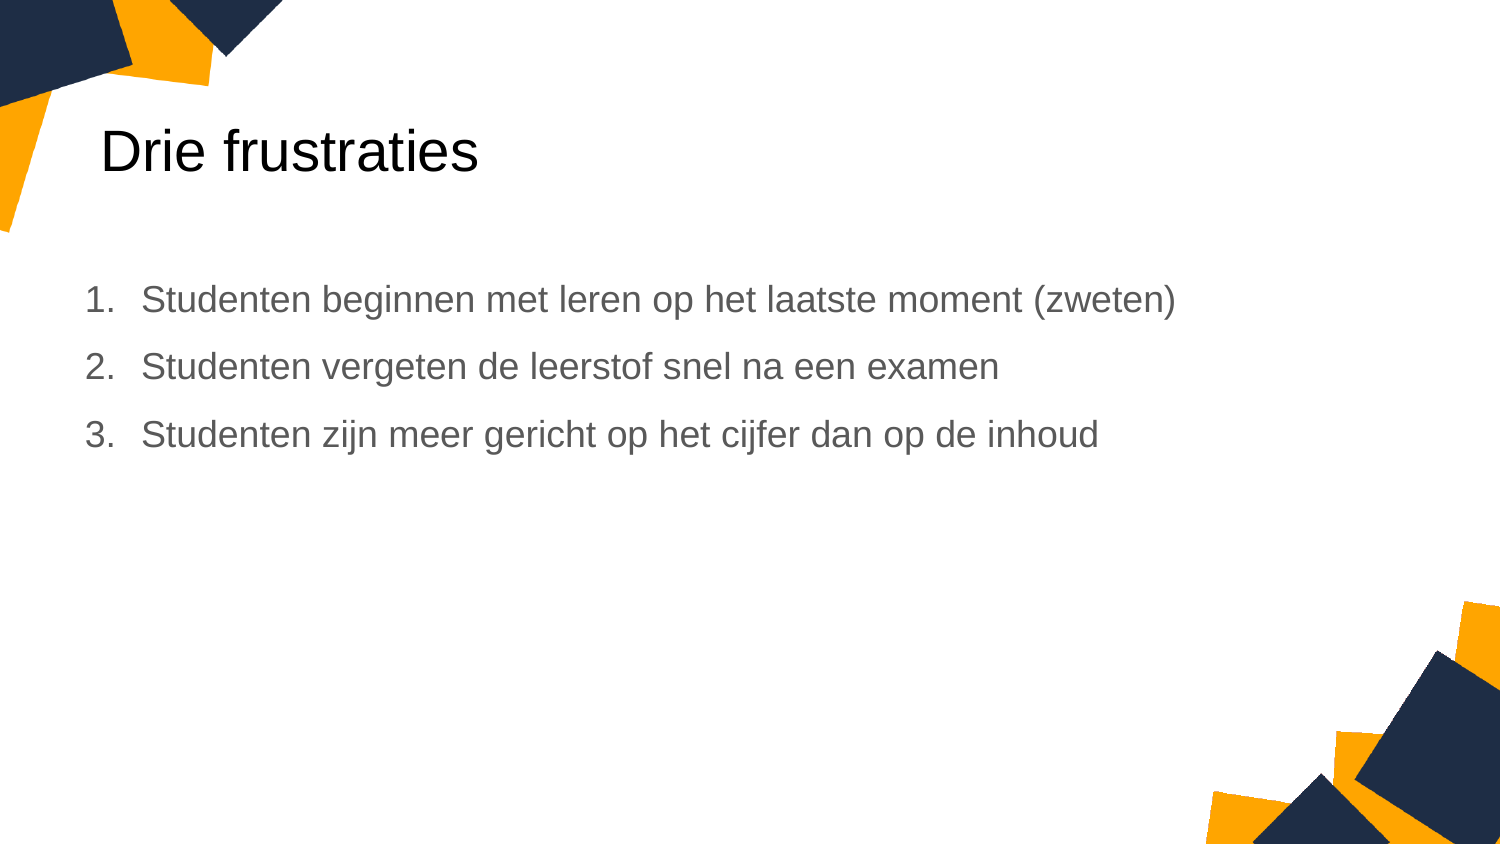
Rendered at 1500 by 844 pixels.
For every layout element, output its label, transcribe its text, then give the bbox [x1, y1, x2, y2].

list Studenten beginnen met leren op het laatste moment (zweten) Studenten vergeten de leerstof snel na een examen Studenten zijn meer gericht op het cijfer dan op de inhoud [51, 237, 1449, 798]
picture [0, 0, 308, 238]
title Drie frustraties [85, 98, 1449, 193]
picture [1204, 599, 1500, 844]
